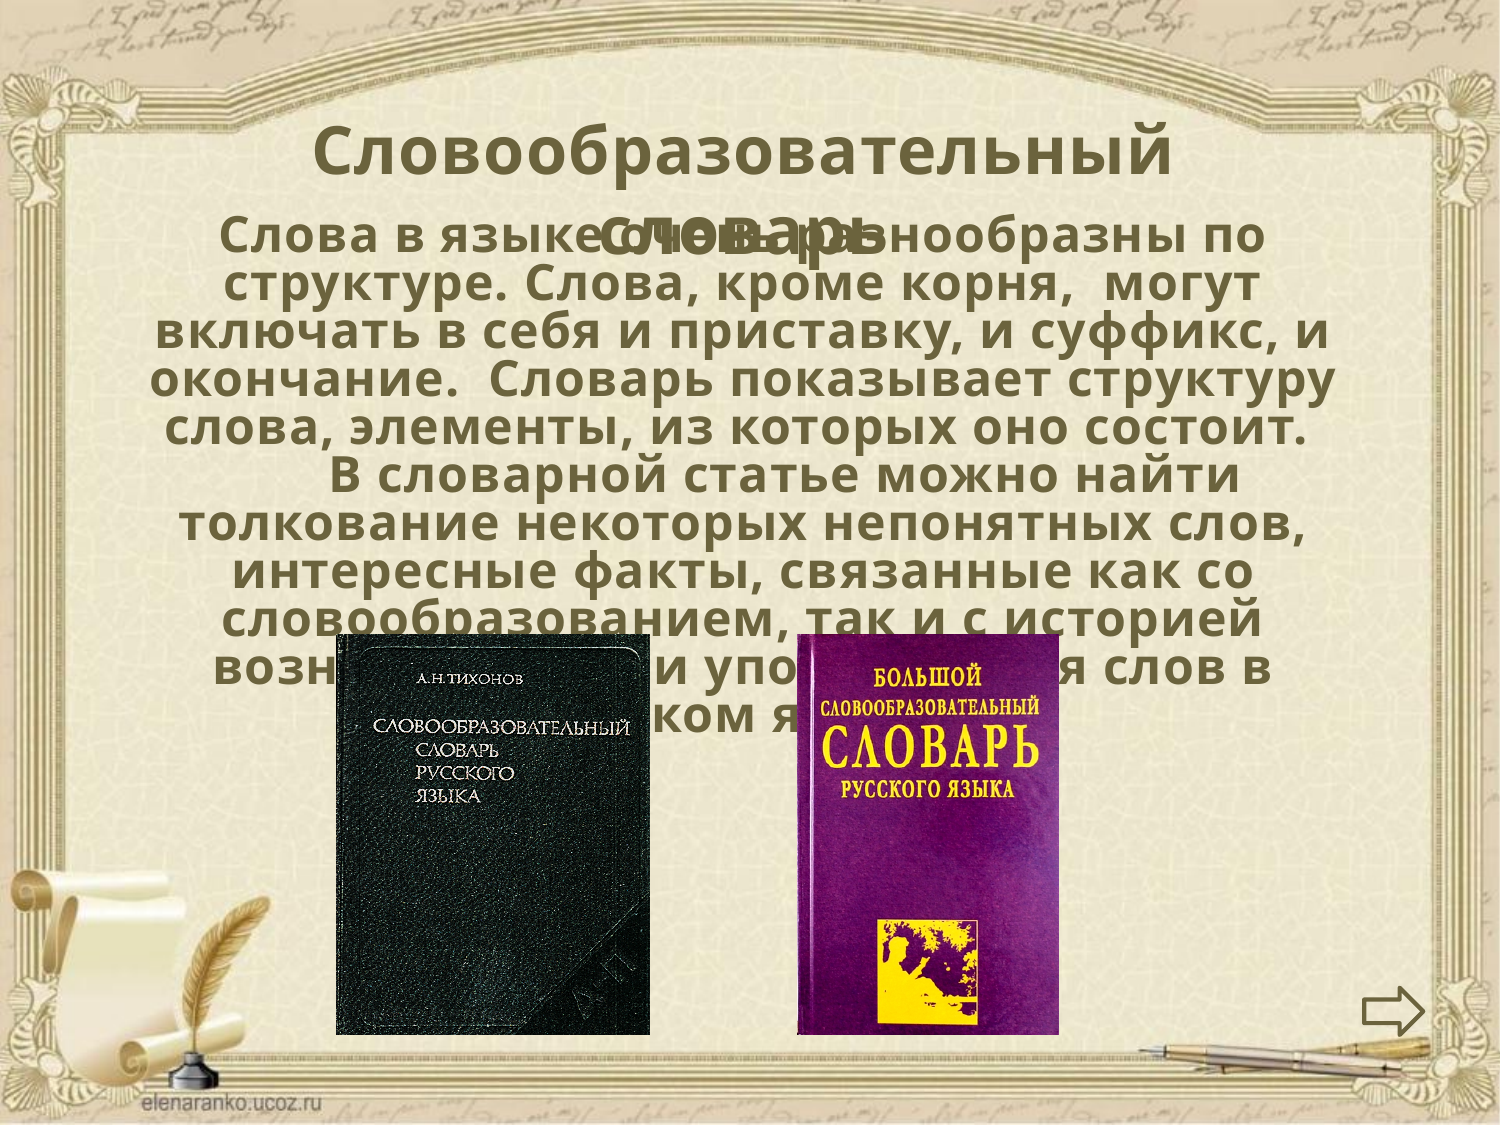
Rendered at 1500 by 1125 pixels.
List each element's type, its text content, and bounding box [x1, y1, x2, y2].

picture [0, 0, 1500, 1125]
text_box [1362, 985, 1426, 1037]
text_box Словообразовательный словарь [242, 100, 1247, 206]
text_box Слова в языке очень разнообразны по структуре. Слова, кроме корня, могут включать в себя и приставку, и суффикс, и окончание. Словарь показывает структуру слова, элементы, из которых оно состоит. В словарной статье можно найти толкование некоторых непонятных слов, интересные факты, связанные как со словообразованием, так и с историей возникновения и употребления слов в русском языке. [88, 206, 1400, 749]
